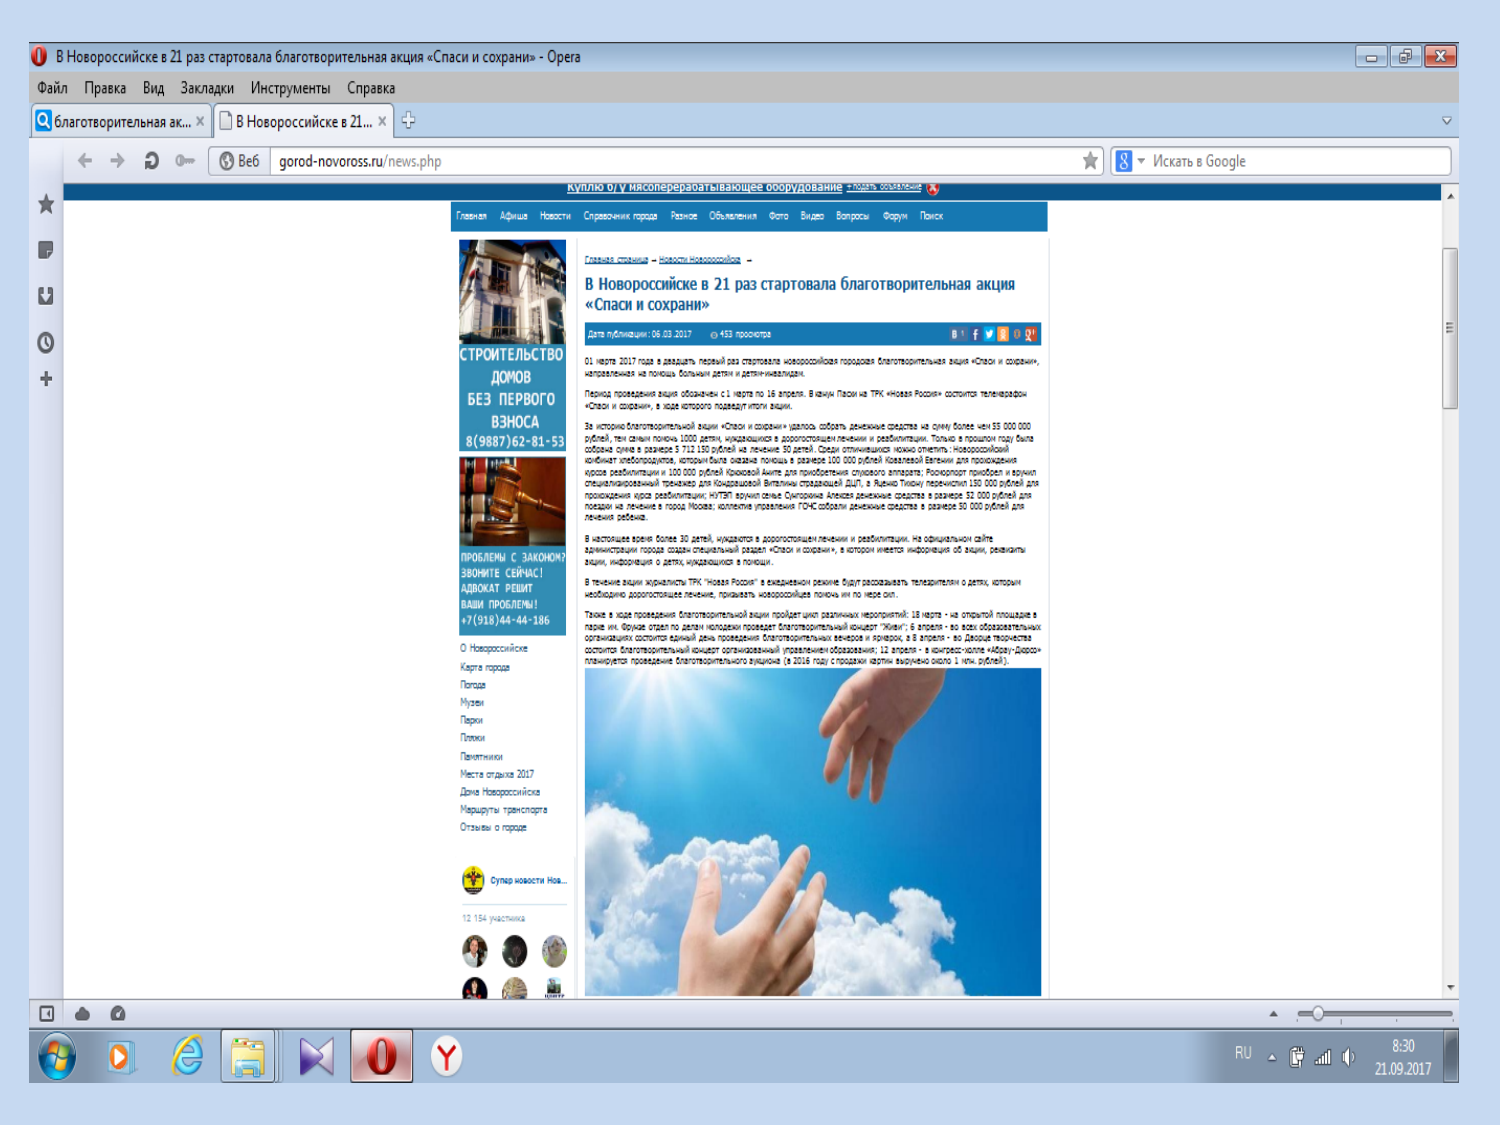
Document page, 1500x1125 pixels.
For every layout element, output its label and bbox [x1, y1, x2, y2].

list [29, 42, 1459, 1083]
